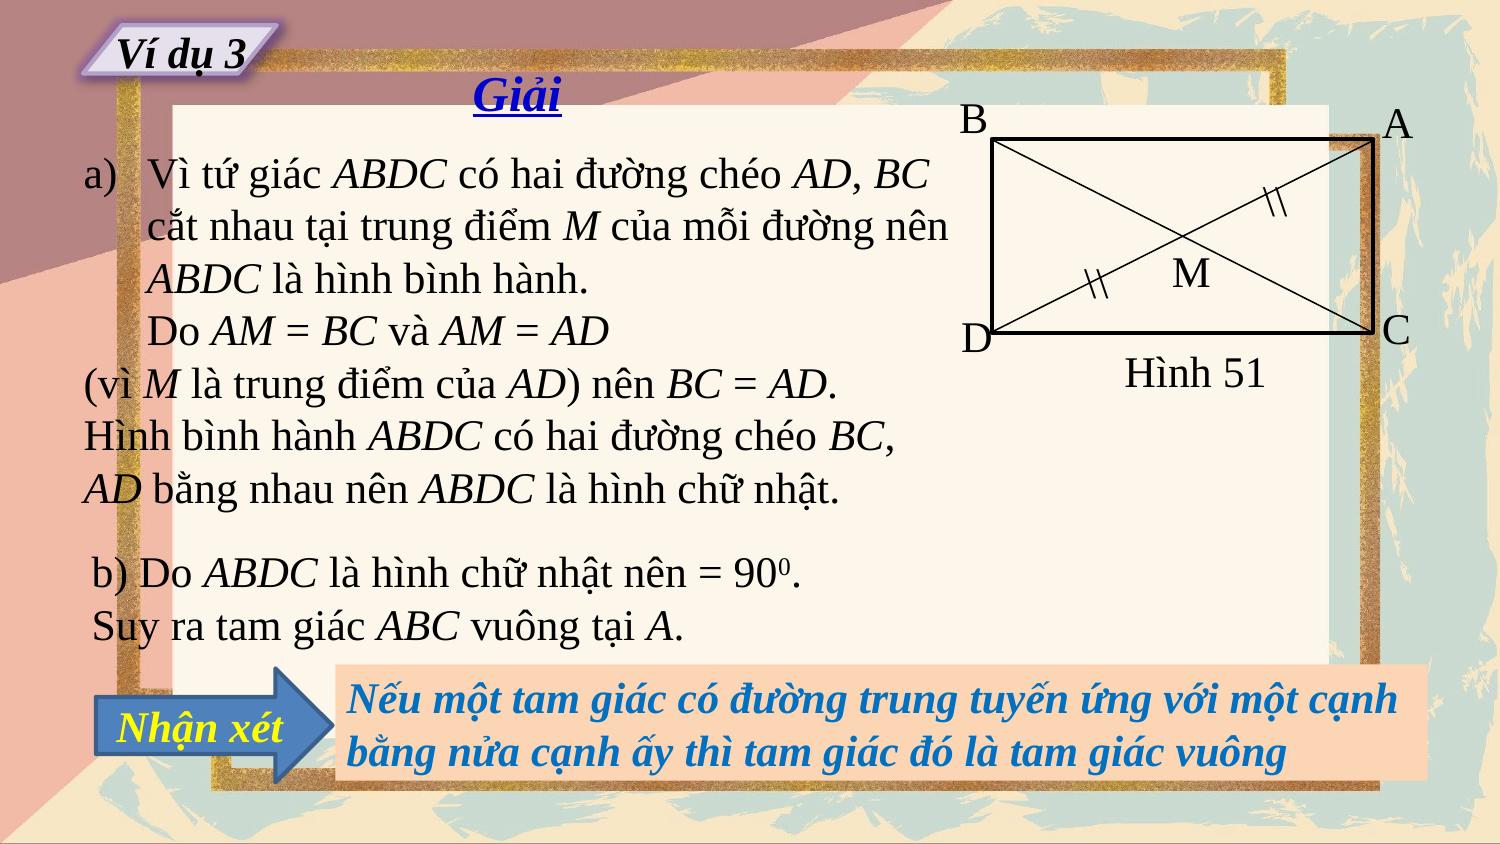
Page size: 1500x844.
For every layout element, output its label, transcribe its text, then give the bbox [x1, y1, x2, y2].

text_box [944, 82, 1407, 405]
text_box Giải [0, 0, 1500, 844]
text_box Nhận xét [93, 666, 335, 785]
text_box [82, 17, 277, 86]
text_box Nếu một tam giác có đường trung tuyến ứng với một cạnh bằng nửa cạnh ấy thì tam giác đó là tam giác vuông [335, 664, 1428, 781]
